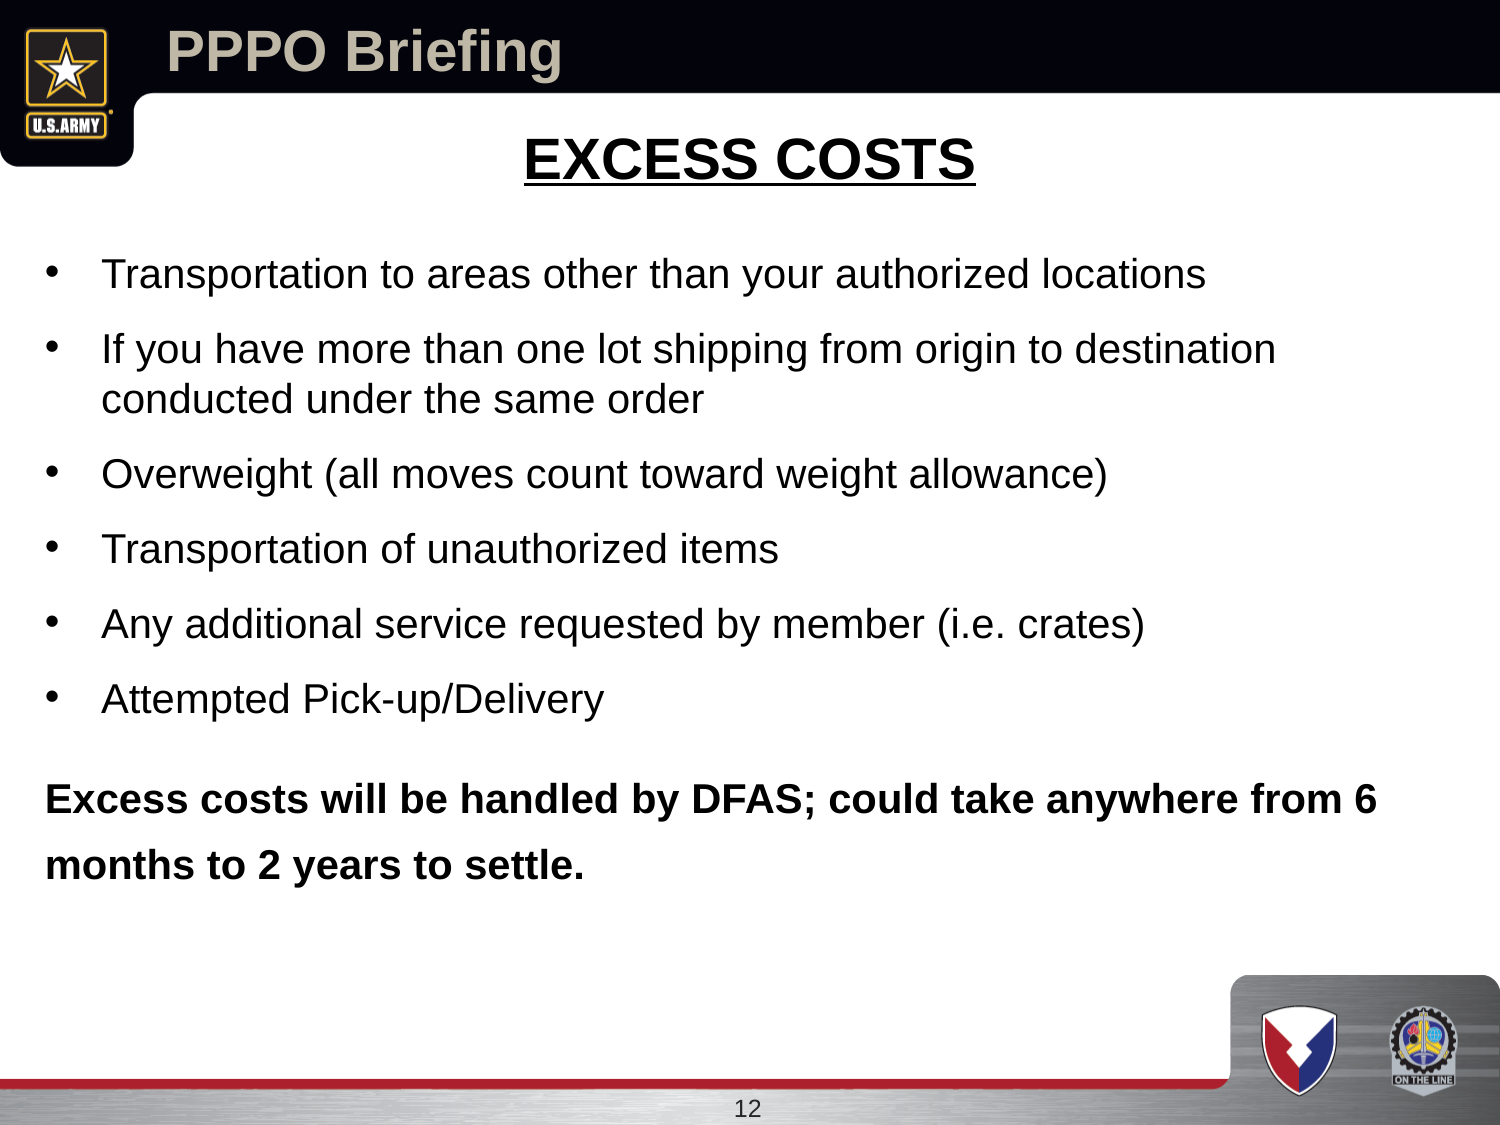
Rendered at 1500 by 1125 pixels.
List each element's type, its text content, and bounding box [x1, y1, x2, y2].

slide_number 12 [572, 1089, 923, 1125]
picture [0, 974, 1500, 1125]
picture [0, 0, 1500, 188]
text_box Excess COSTS [276, 113, 1224, 199]
title PPPO Briefing [151, 15, 1425, 82]
text_box Transportation to areas other than your authorized locations If you have more than one lot shipping from origin to destination conducted under the same order Overweight (all moves count toward weight allowance) Transportation of unauthorized items Any additional service requested by member (i.e. crates) Attempted Pick-up/Delivery Excess costs will be handled by DFAS; could take anywhere from 6 months to 2 years to settle. [29, 239, 1470, 989]
